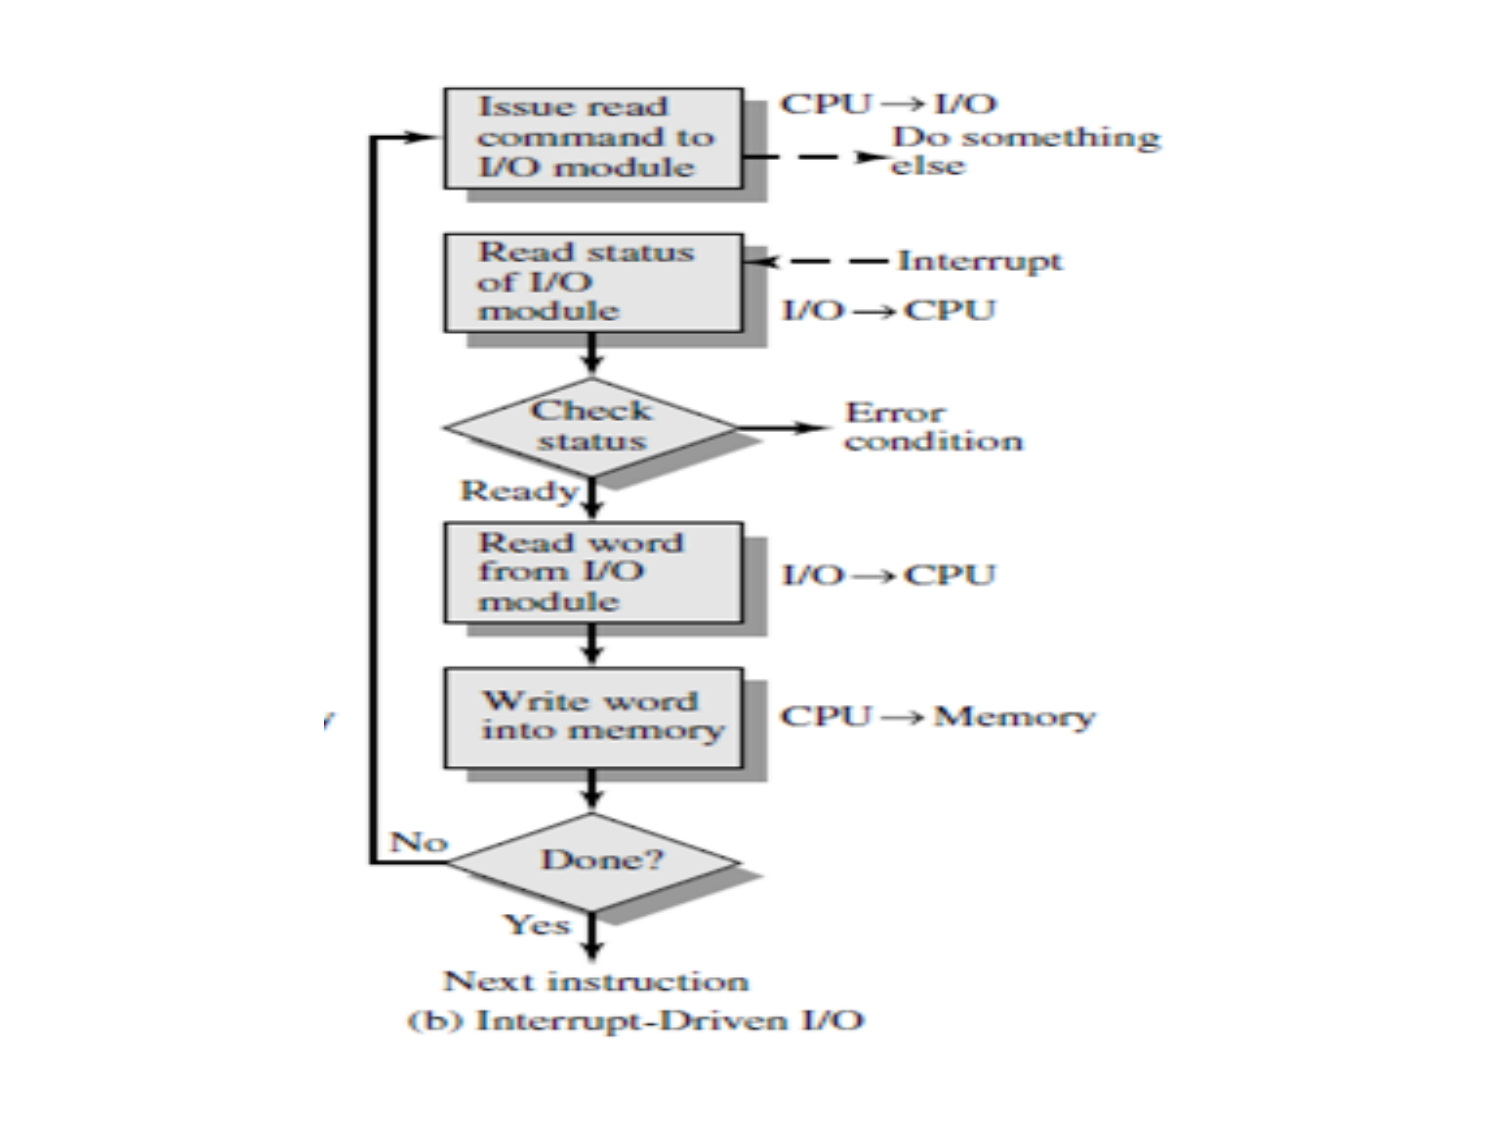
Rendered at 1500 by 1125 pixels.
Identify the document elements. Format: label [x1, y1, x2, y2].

picture [324, 49, 1176, 1051]
